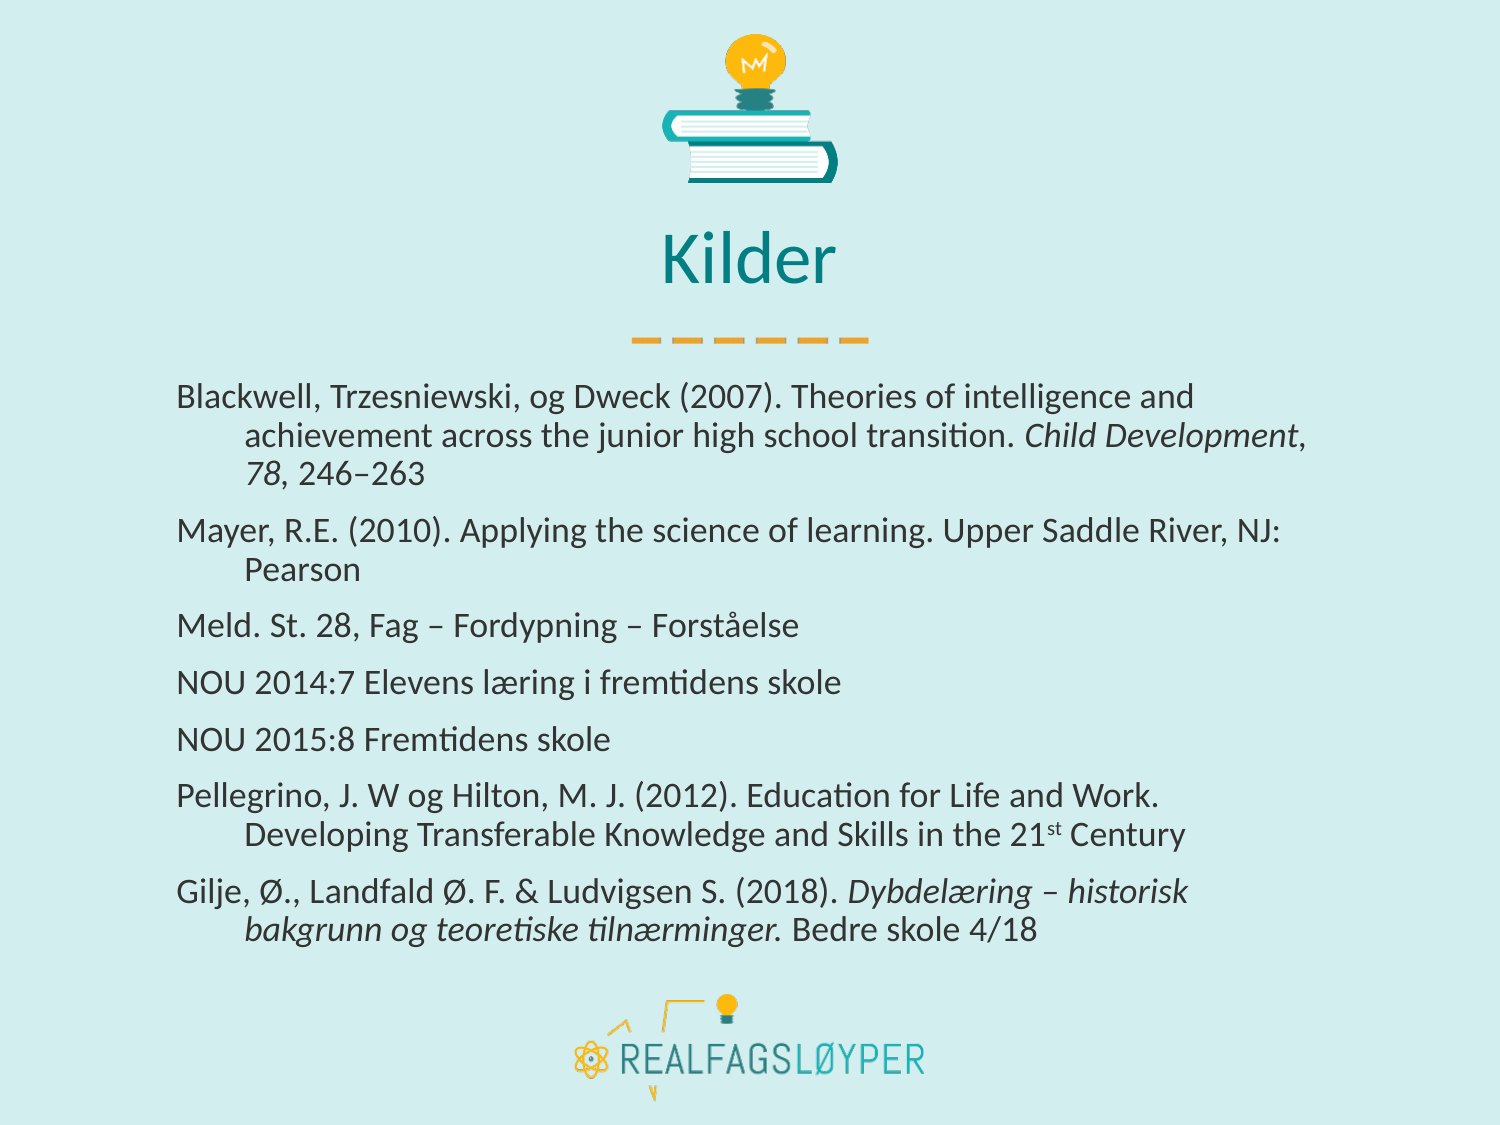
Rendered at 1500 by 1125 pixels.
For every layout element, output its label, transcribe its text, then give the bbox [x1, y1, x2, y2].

subtitle Blackwell, Trzesniewski, og Dweck (2007). Theories of intelligence and achievement across the junior high school transition. Child Development, 78, 246–263 Mayer, R.E. (2010). Applying the science of learning. Upper Saddle River, NJ: Pearson Meld. St. 28, Fag – Fordypning – Forståelse NOU 2014:7 Elevens læring i fremtidens skole NOU 2015:8 Fremtidens skole Pellegrino, J. W og Hilton, M. J. (2012). Education for Life and Work. Developing Transferable Knowledge and Skills in the 21st Century Gilje, Ø., Landfald Ø. F. & Ludvigsen S. (2018). Dybdelæring – historisk bakgrunn og teoretiske tilnærminger. Bedre skole 4/18 [161, 369, 1328, 960]
title Kilder [90, 207, 1410, 311]
picture [662, 34, 838, 183]
picture [574, 994, 925, 1102]
picture [632, 338, 868, 343]
